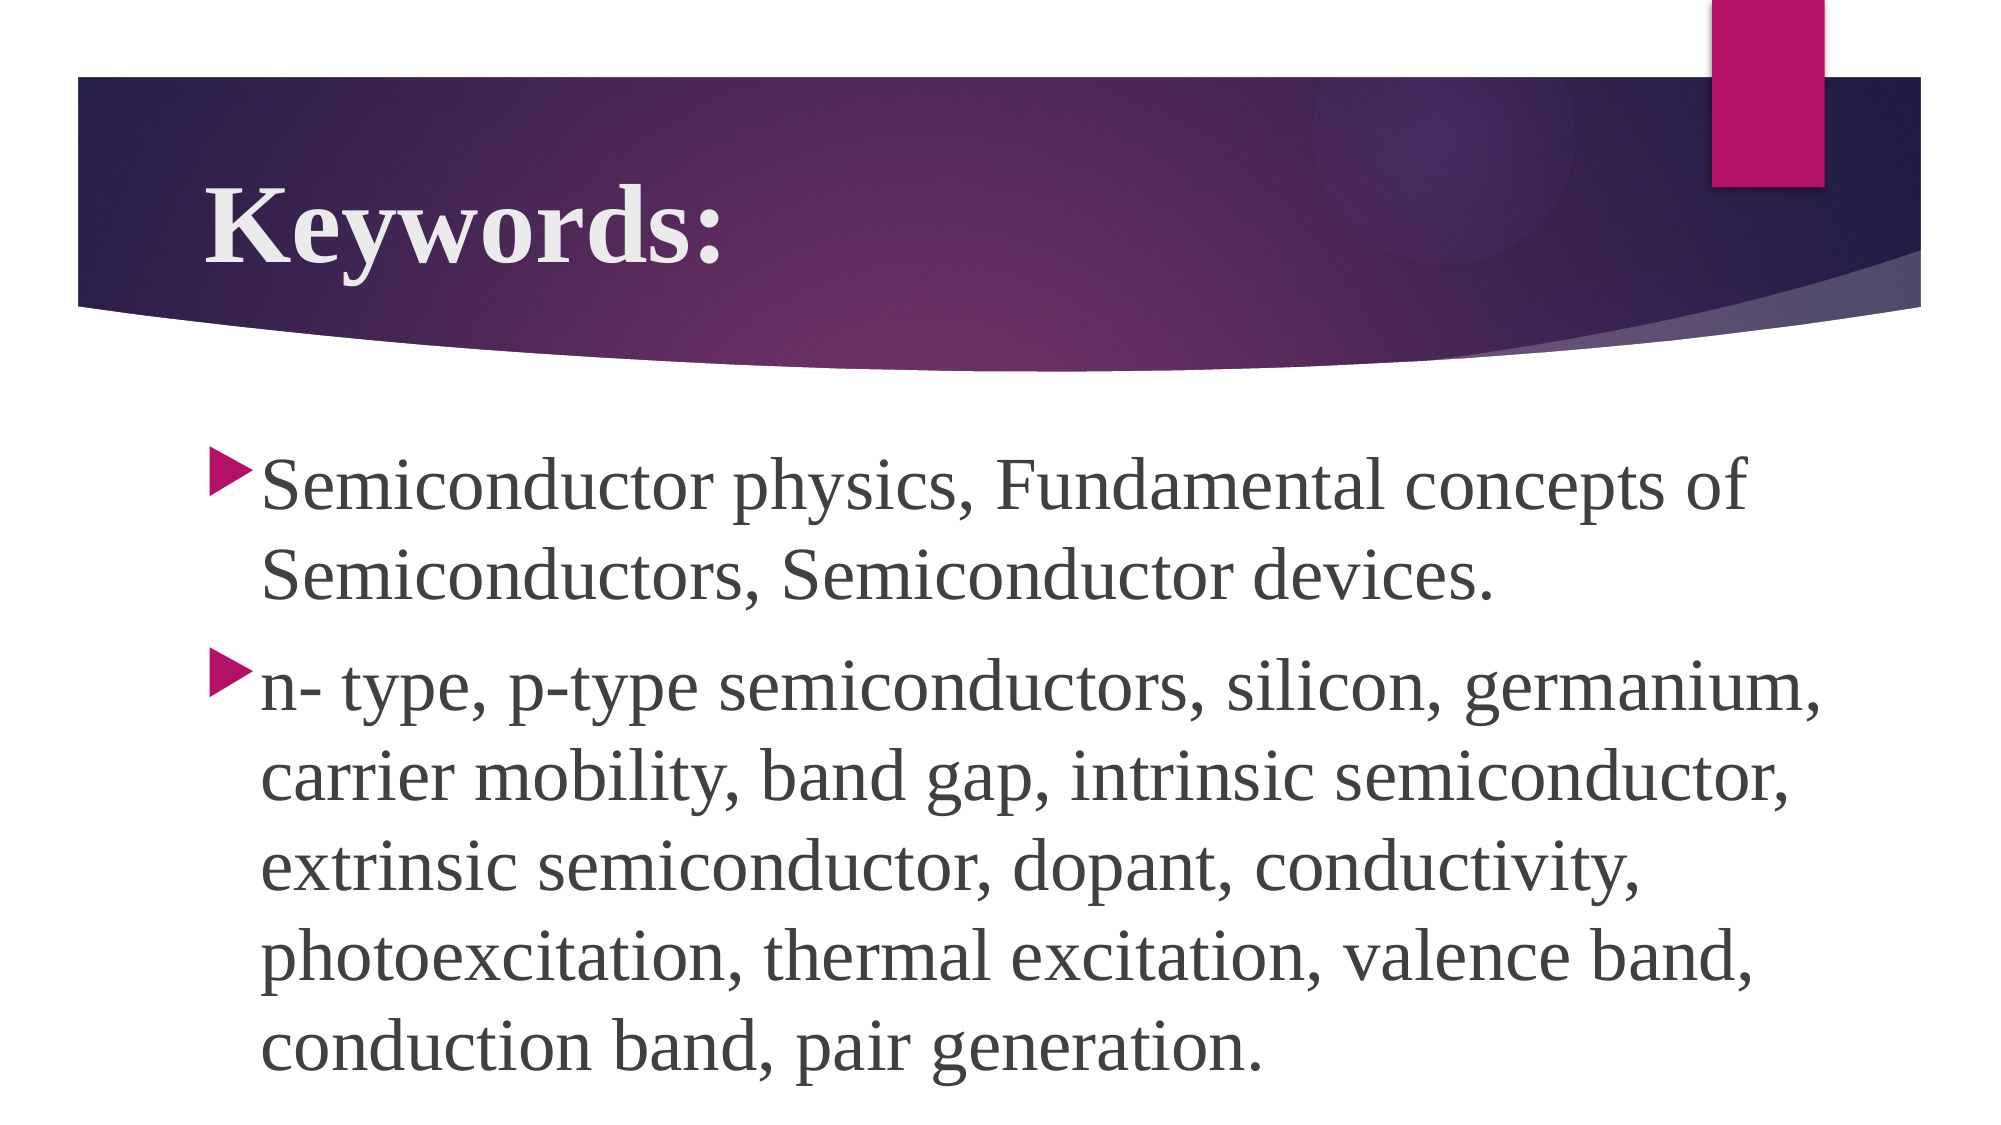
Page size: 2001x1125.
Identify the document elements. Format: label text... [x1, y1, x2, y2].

title Keywords: [189, 159, 1627, 276]
list Semiconductor physics, Fundamental concepts of Semiconductors, Semiconductor devices. n- type, p-type semiconductors, silicon, germanium, carrier mobility, band gap, intrinsic semiconductor, extrinsic semiconductor, dopant, conductivity, photoexcitation, thermal excitation, valence band, conduction band, pair generation. [189, 427, 1937, 988]
